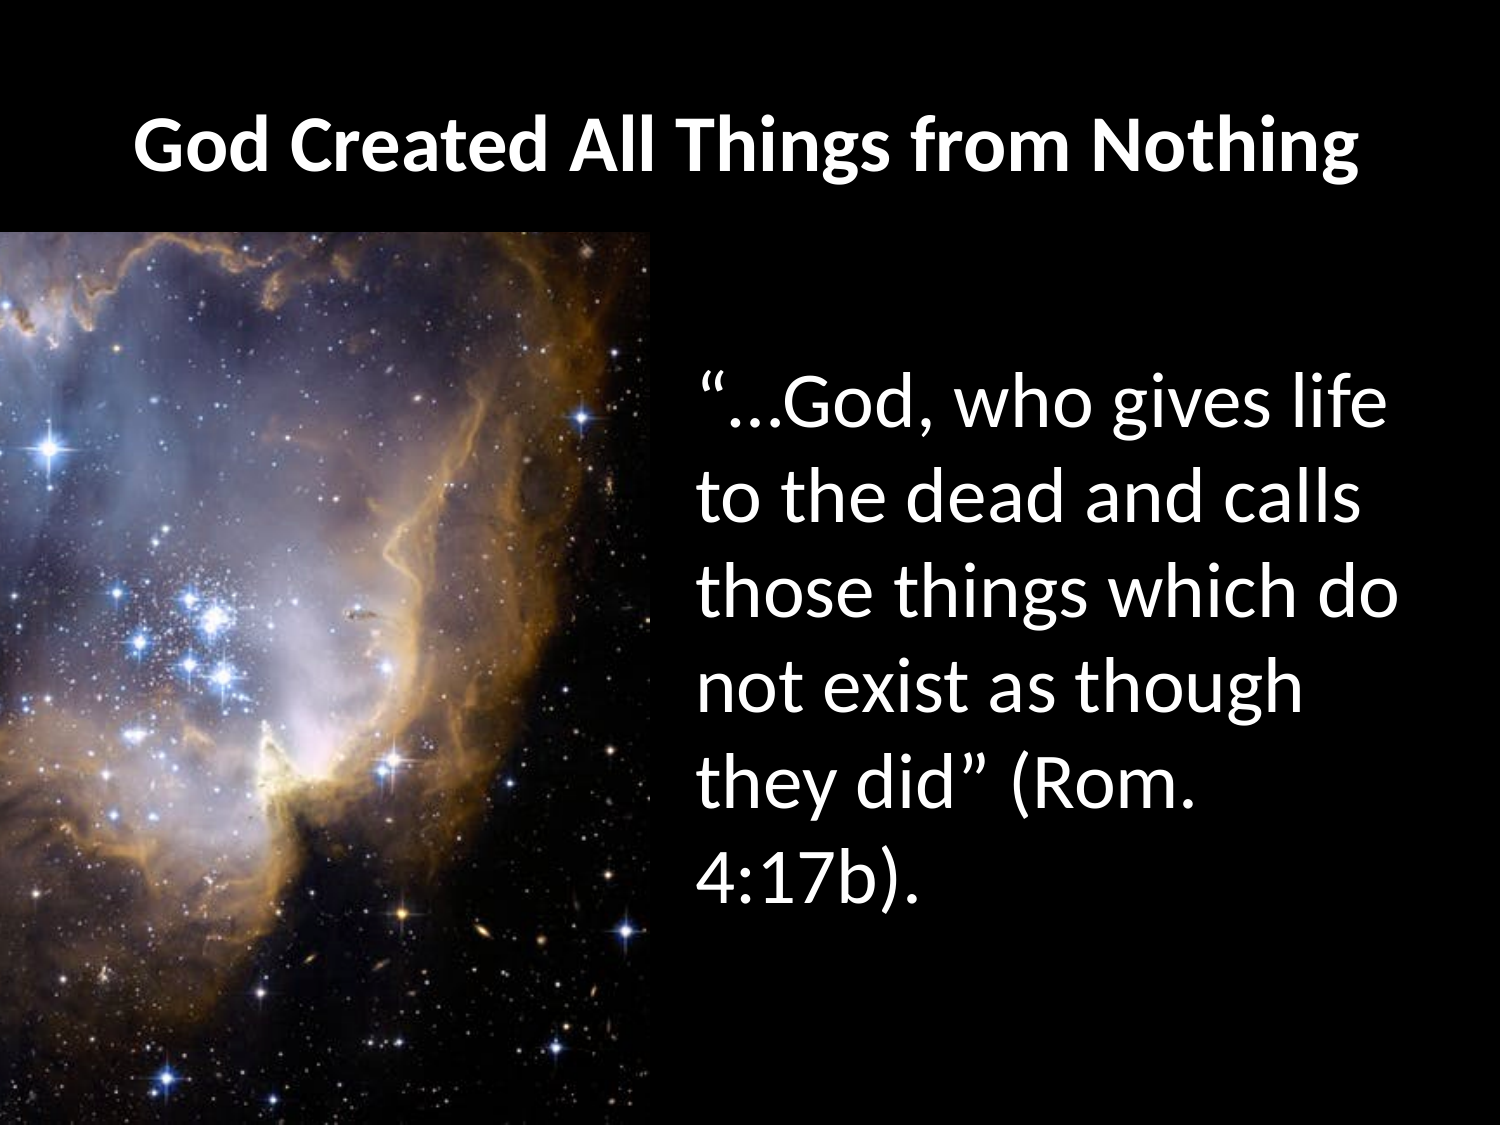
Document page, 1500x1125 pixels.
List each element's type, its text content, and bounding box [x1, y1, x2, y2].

title God Created All Things from Nothing [70, 45, 1425, 233]
list “…God, who gives life to the dead and calls those things which do not exist as though they did” (Rom. 4:17b). [767, 262, 1425, 1005]
picture [0, 232, 763, 1125]
